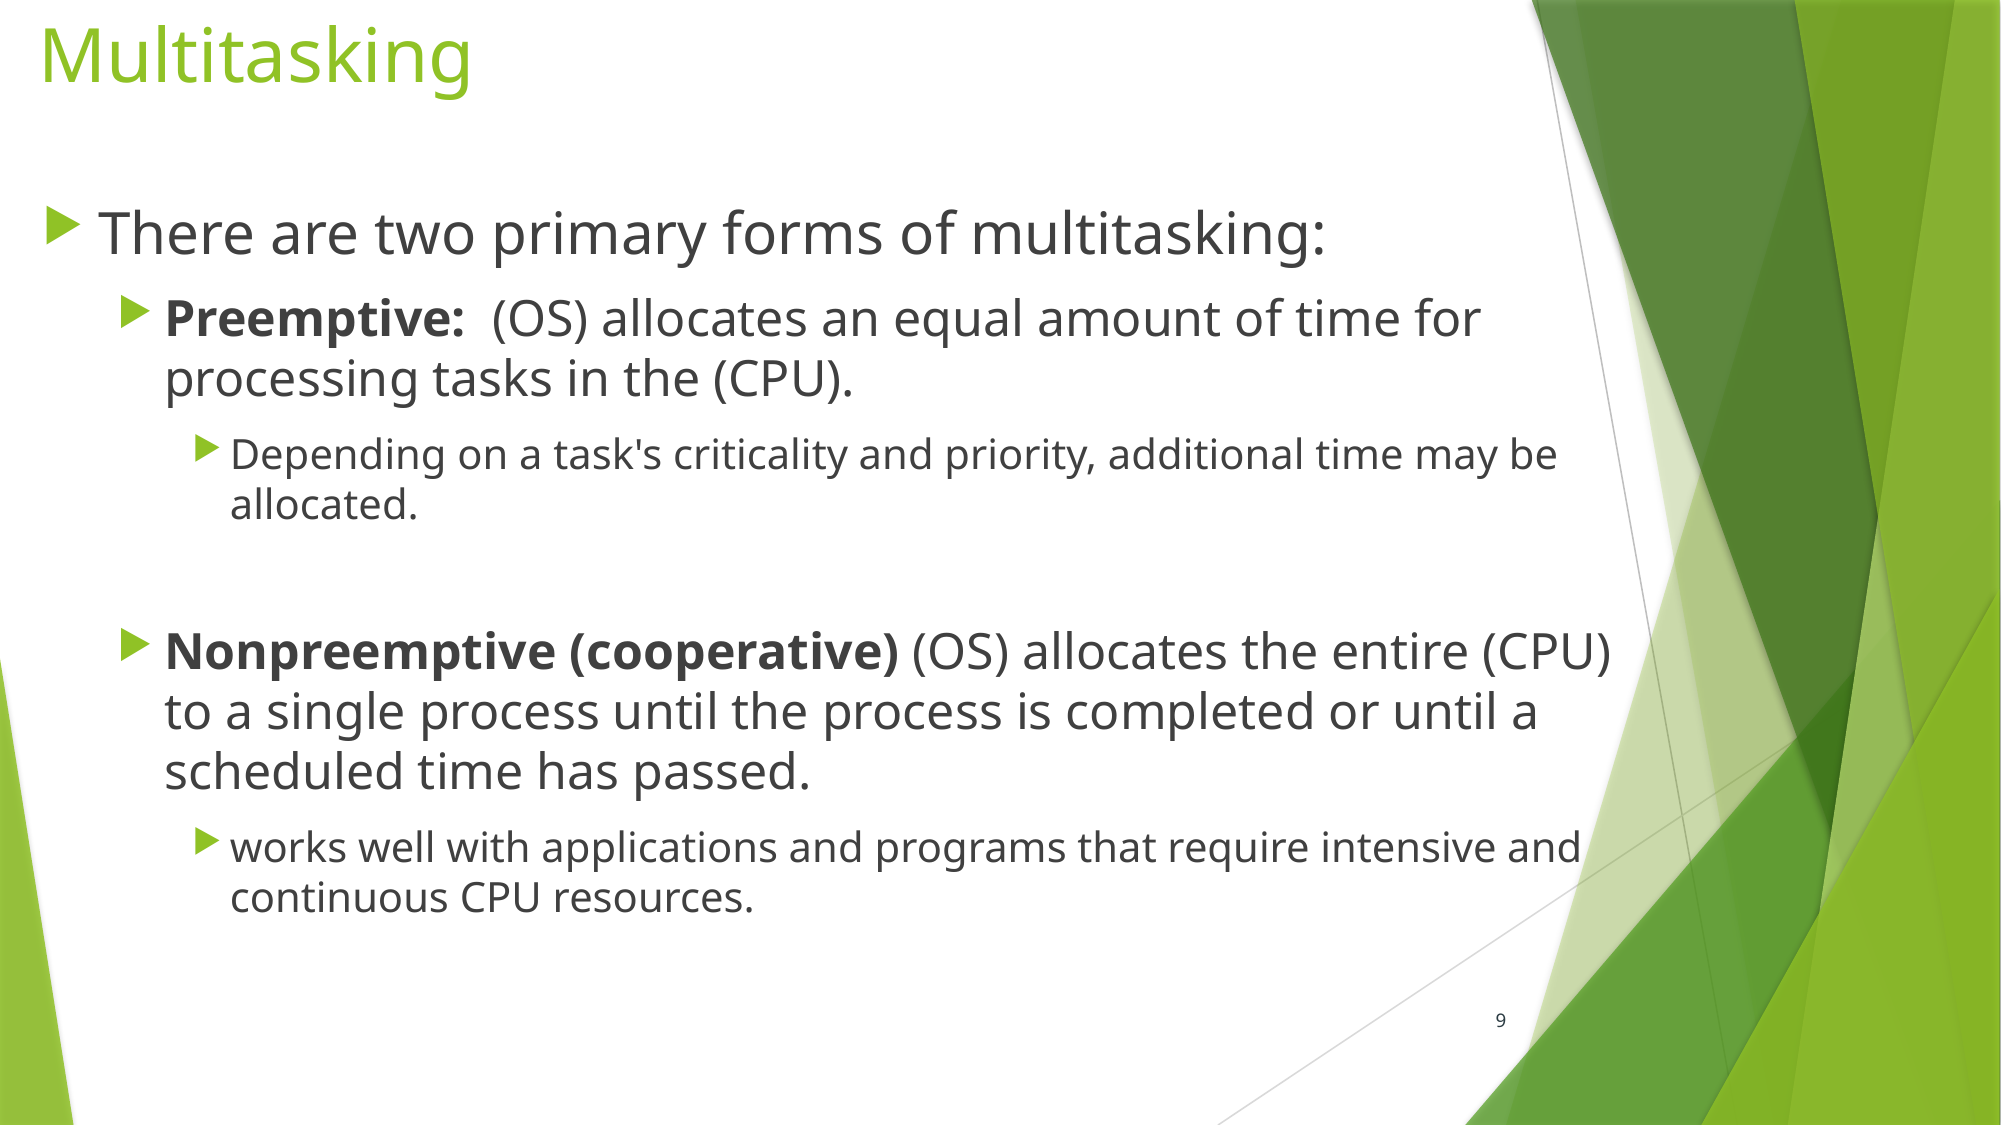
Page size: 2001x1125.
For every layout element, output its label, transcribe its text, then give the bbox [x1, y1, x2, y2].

slide_number 9 [1409, 991, 1522, 1051]
list There are two primary forms of multitasking: Preemptive: (OS) allocates an equal amount of time for processing tasks in the (CPU). Depending on a task's criticality and priority, additional time may be allocated. Nonpreemptive (cooperative) (OS) allocates the entire (CPU) to a single process until the process is completed or until a scheduled time has passed. works well with applications and programs that require intensive and continuous CPU resources. [27, 188, 1642, 999]
title Multitasking [23, 0, 1374, 163]
